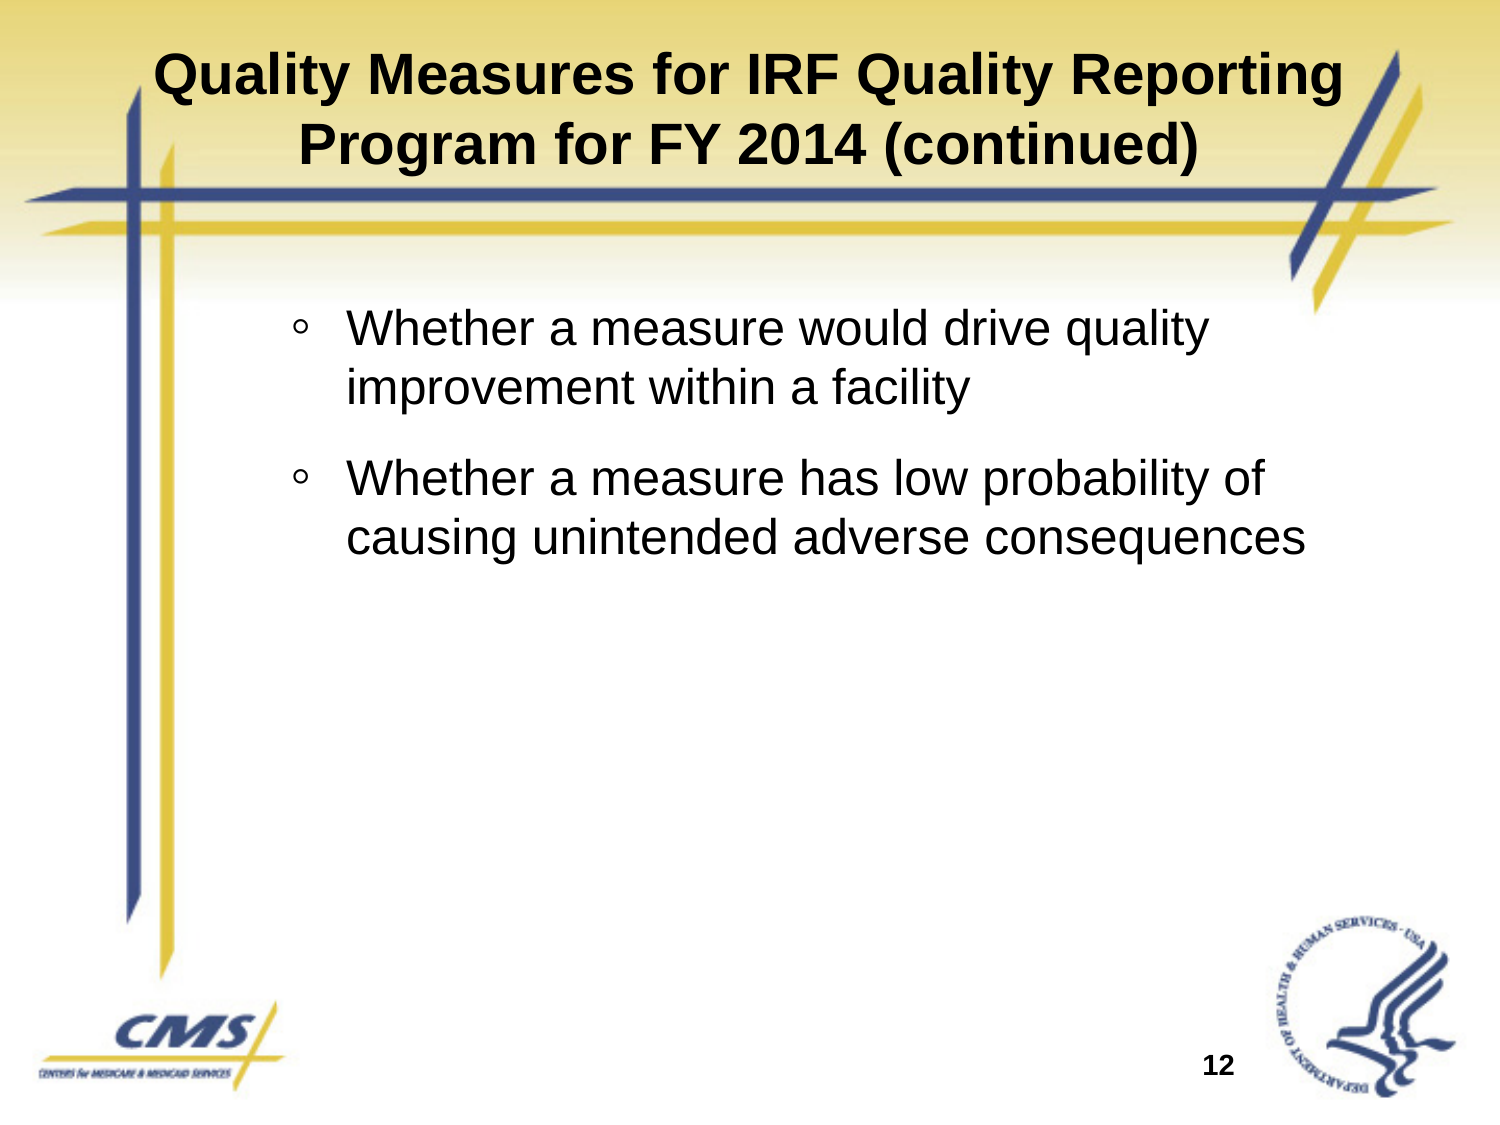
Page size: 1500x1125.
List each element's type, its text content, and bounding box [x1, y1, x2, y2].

list Whether a measure would drive quality improvement within a facility Whether a measure has low probability of causing unintended adverse consequences [199, 287, 1376, 988]
picture [0, 0, 1500, 1125]
title Quality Measures for IRF Quality Reporting Program for FY 2014 (continued) [112, 12, 1388, 201]
